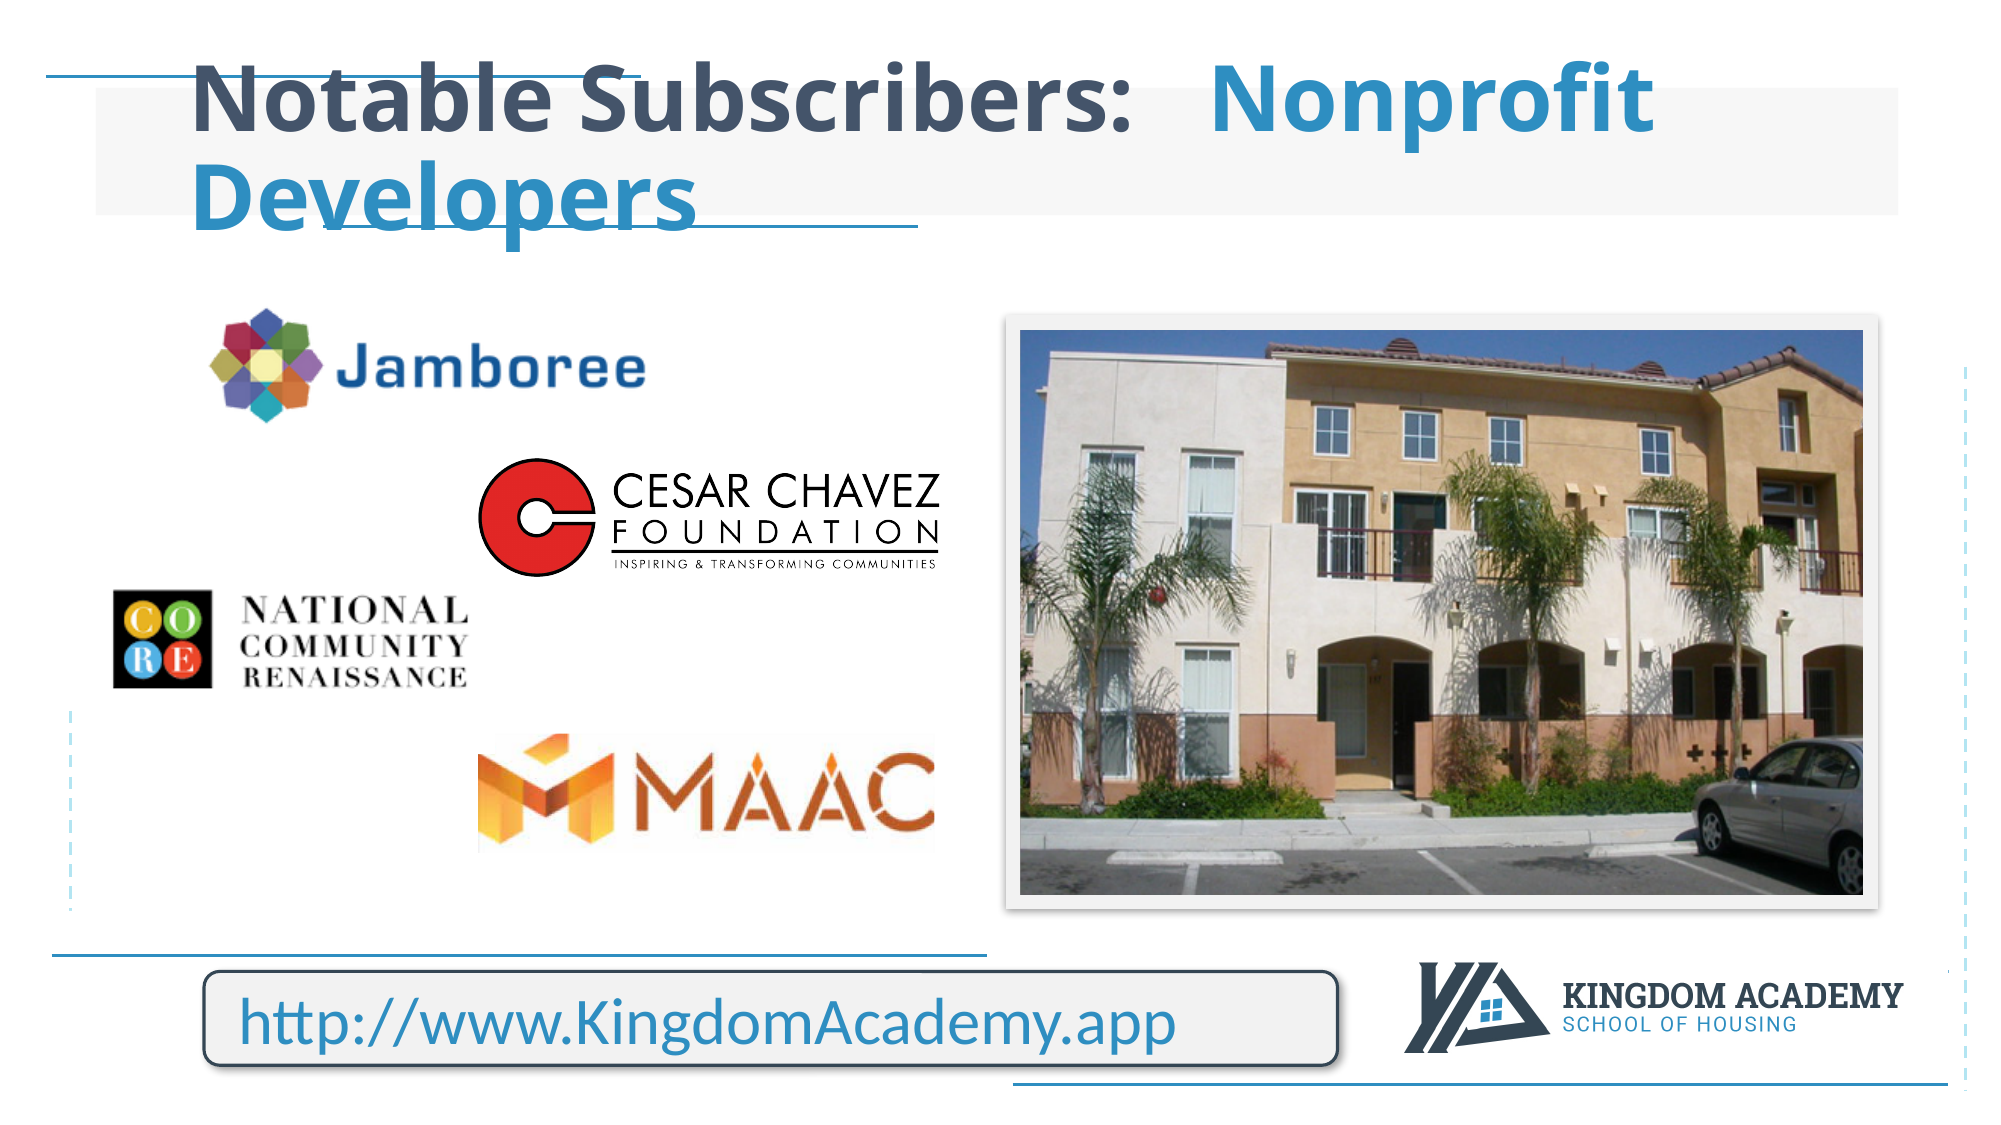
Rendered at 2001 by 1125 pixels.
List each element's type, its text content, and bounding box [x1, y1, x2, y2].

title Notable Subscribers: Nonprofit Developers [173, 42, 1899, 261]
picture [90, 458, 940, 754]
text_box http://www.KingdomAcademy.app [202, 970, 1339, 1067]
picture [204, 304, 650, 428]
picture [1404, 952, 1905, 1066]
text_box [426, 710, 972, 878]
text_box [33, 910, 1949, 1117]
picture [1020, 329, 1864, 895]
